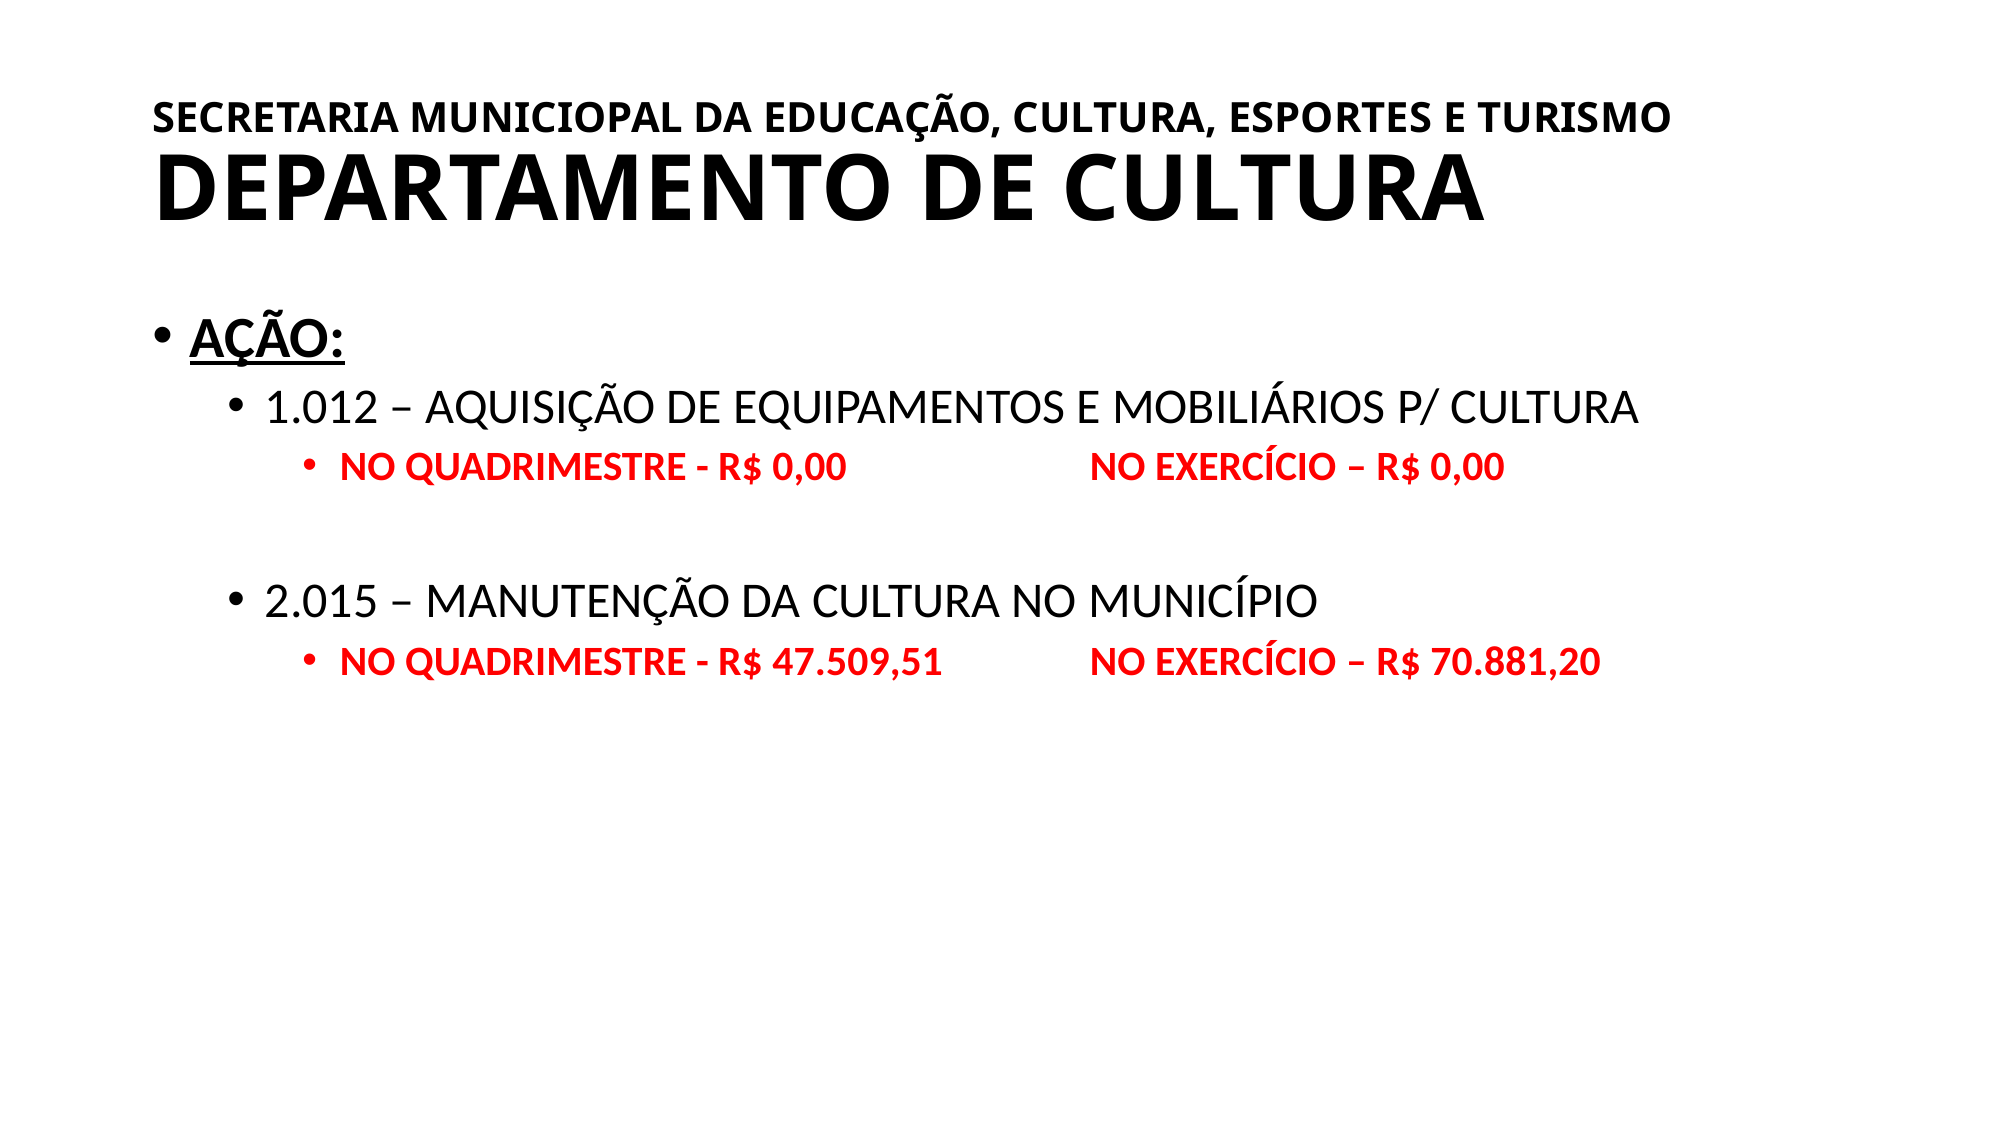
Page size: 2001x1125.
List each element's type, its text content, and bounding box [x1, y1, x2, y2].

list AÇÃO: 1.012 – AQUISIÇÃO DE EQUIPAMENTOS E MOBILIÁRIOS P/ CULTURA NO QUADRIMESTRE - R$ 0,00 NO EXERCÍCIO – R$ 0,00 2.015 – MANUTENÇÃO DA CULTURA NO MUNICÍPIO NO QUADRIMESTRE - R$ 47.509,51 NO EXERCÍCIO – R$ 70.881,20 [137, 299, 1863, 1014]
title SECRETARIA MUNICIOPAL DA EDUCAÇÃO, CULTURA, ESPORTES E TURISMO DEPARTAMENTO DE CULTURA [137, 59, 1863, 278]
